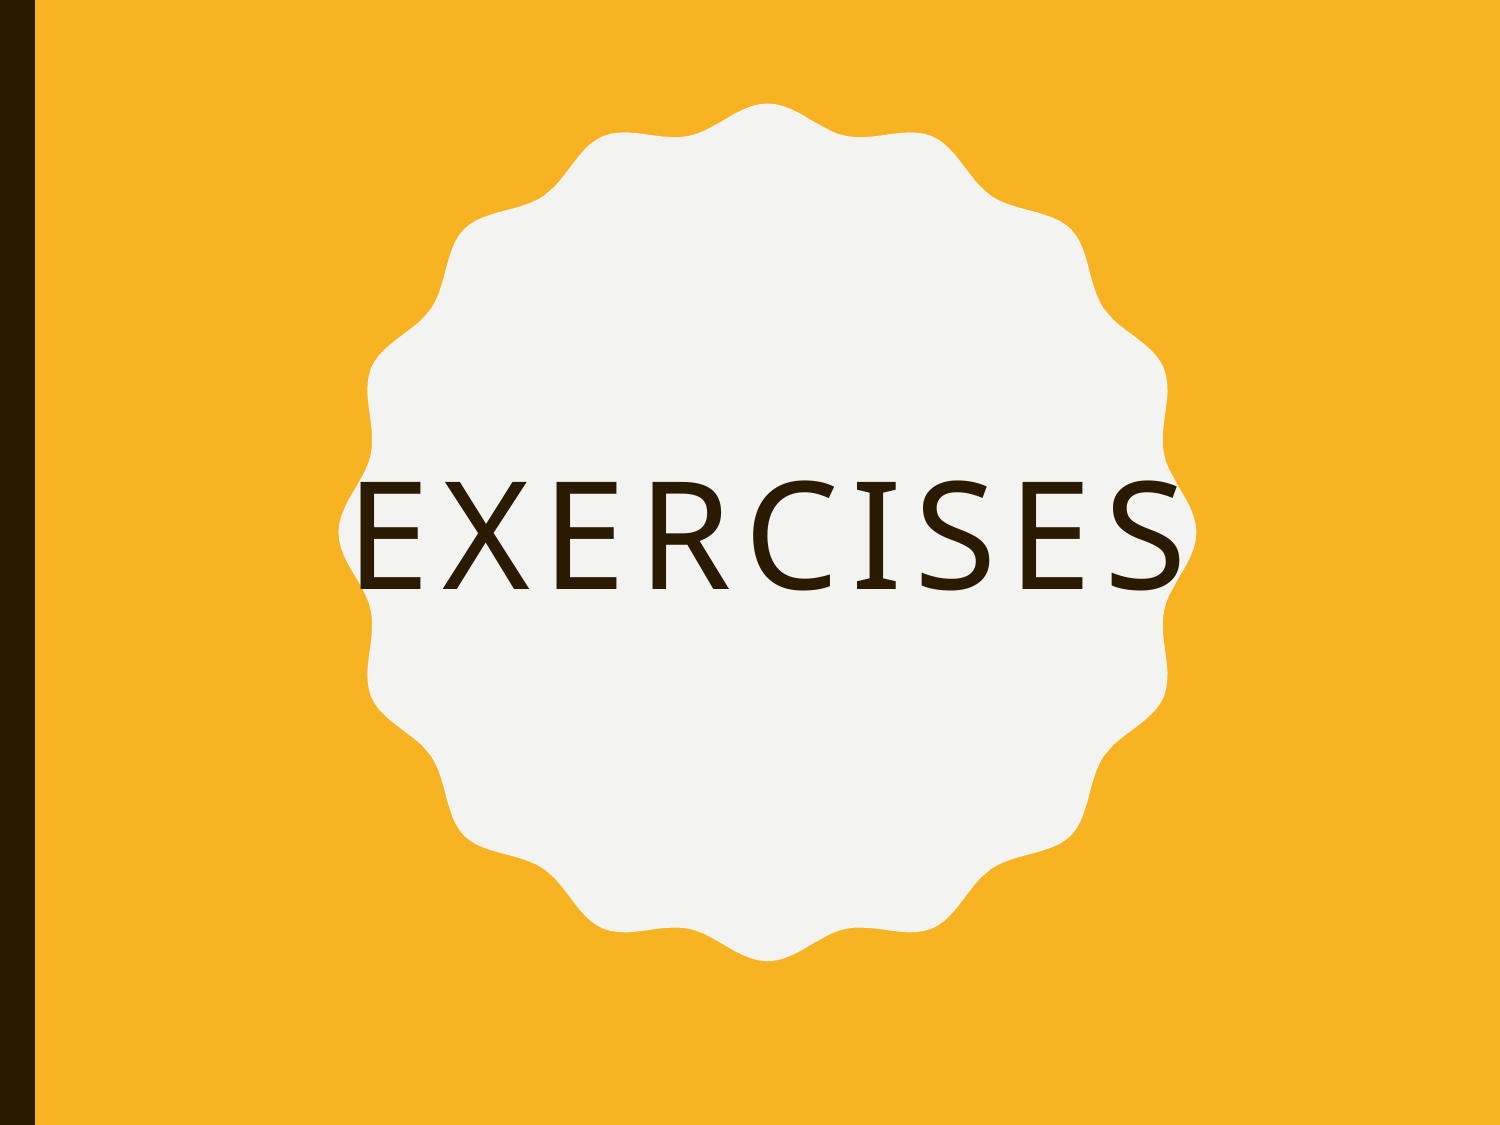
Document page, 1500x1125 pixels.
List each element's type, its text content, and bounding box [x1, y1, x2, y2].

title Exercises [132, 180, 1403, 902]
